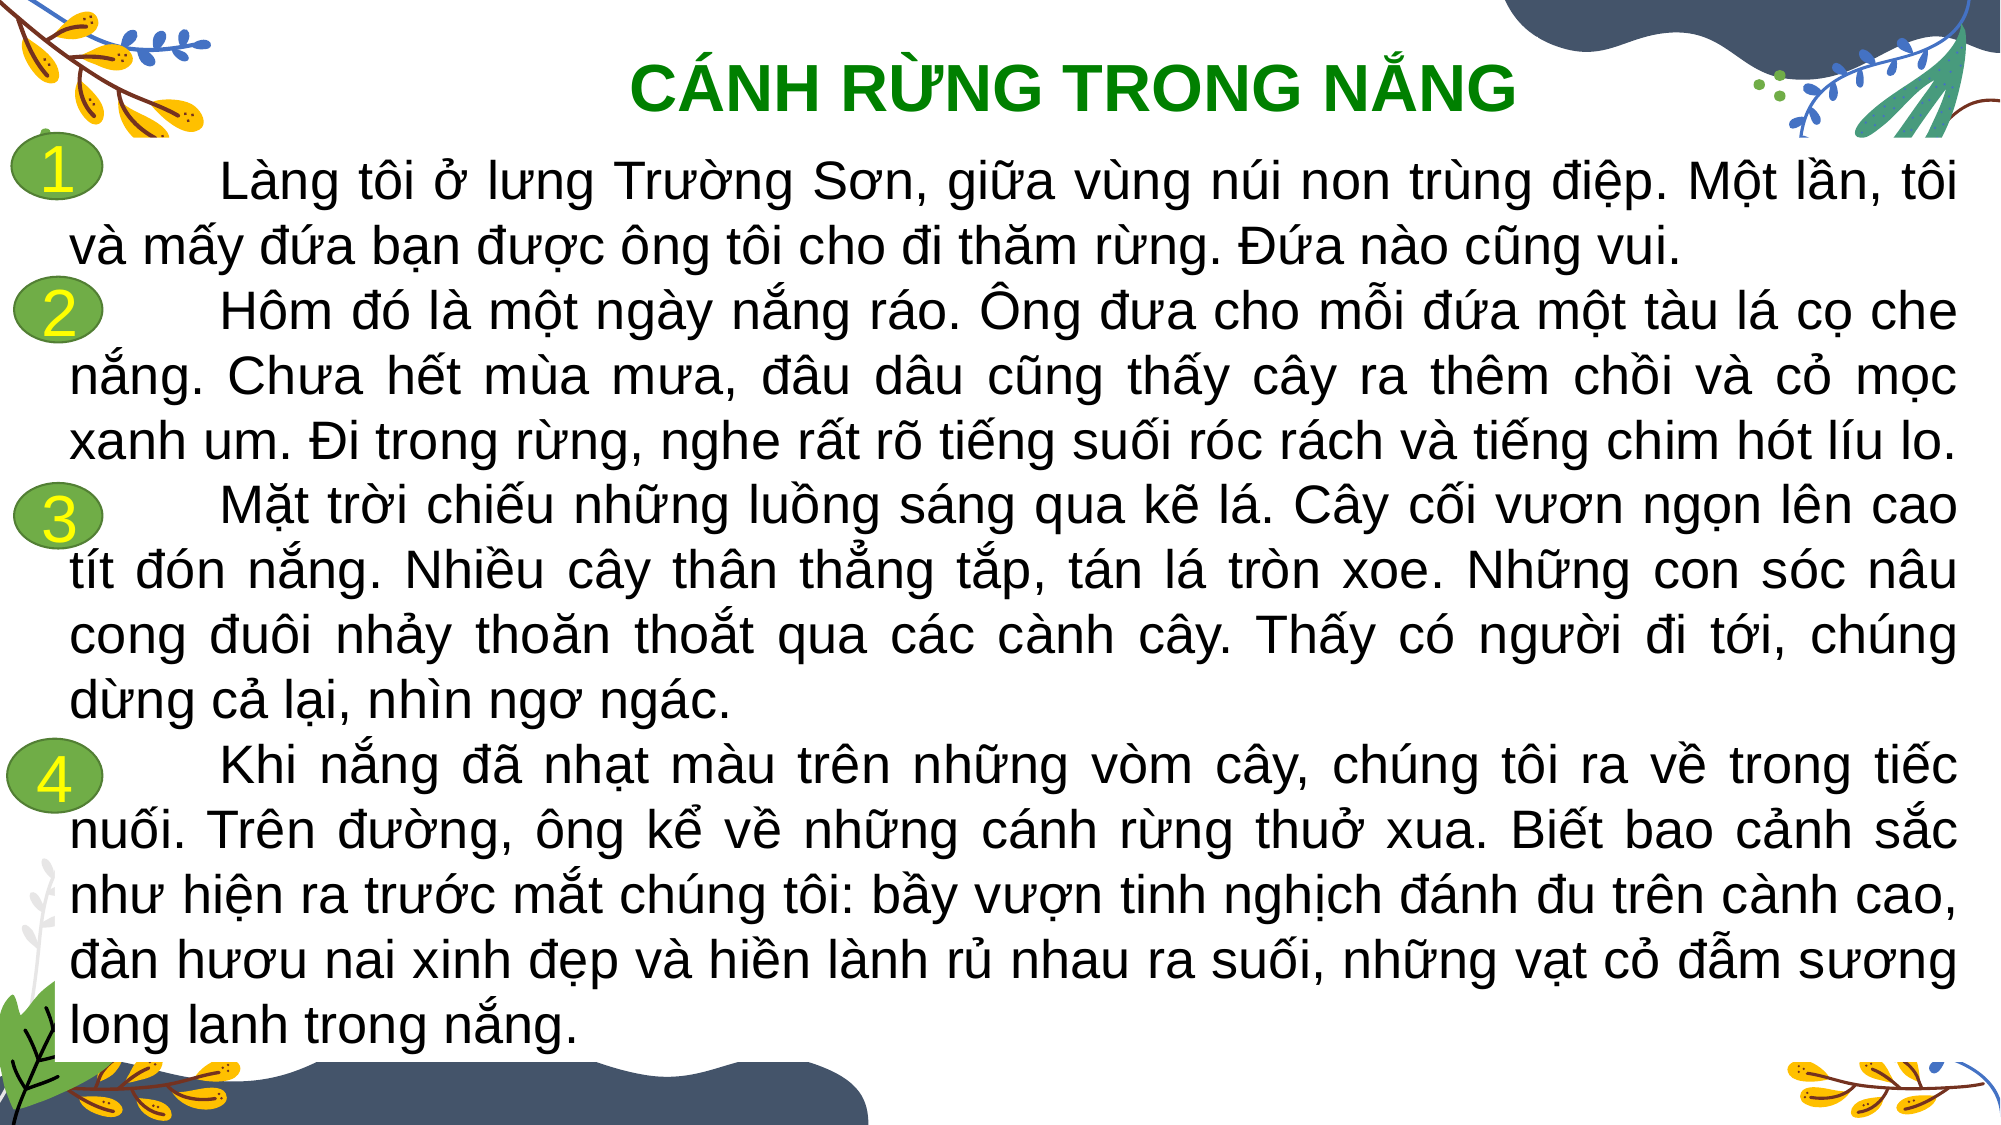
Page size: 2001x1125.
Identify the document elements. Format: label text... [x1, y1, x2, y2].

text_box 3 [13, 482, 54, 550]
text_box 1 [10, 131, 54, 201]
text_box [54, 36, 1977, 1072]
text_box 2 [13, 275, 54, 344]
text_box 4 [6, 737, 54, 814]
